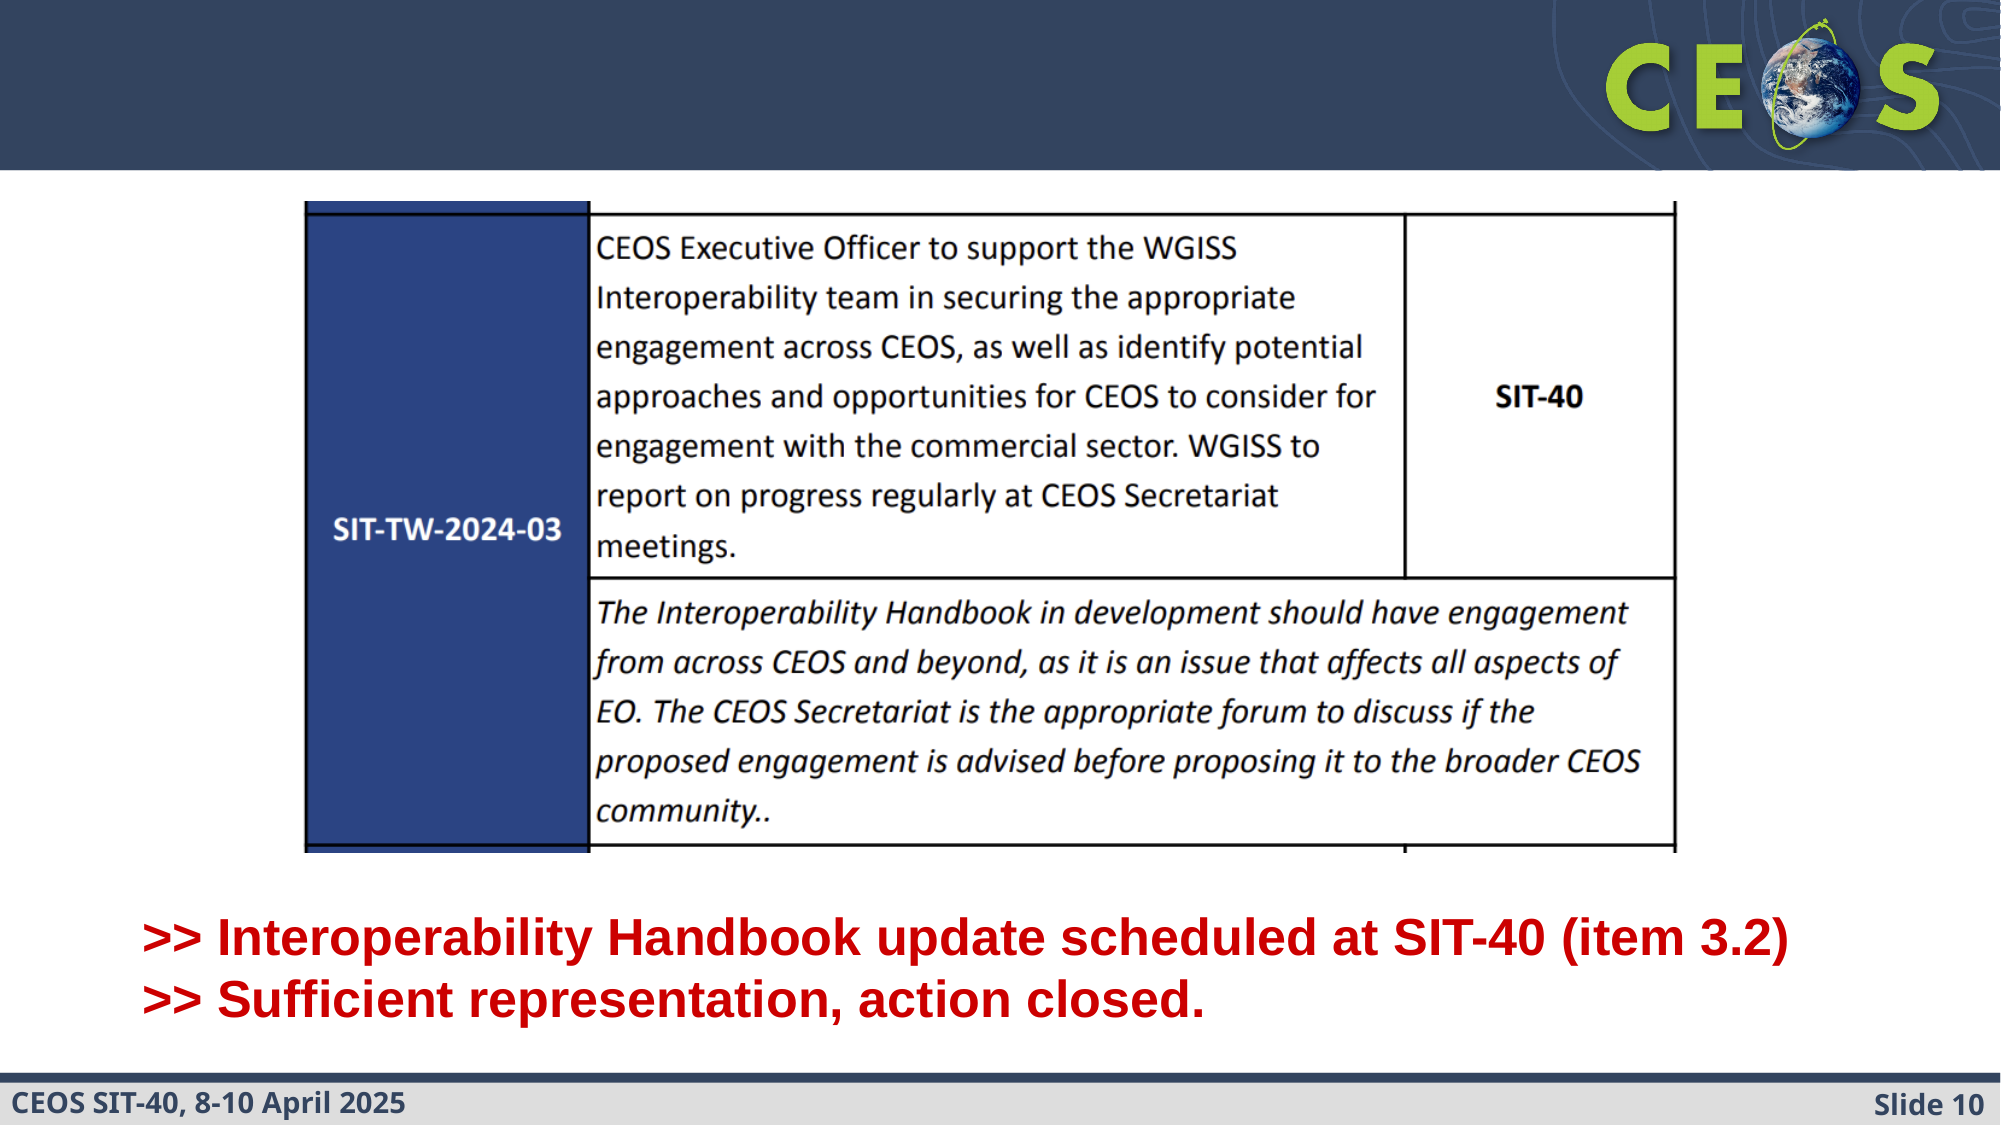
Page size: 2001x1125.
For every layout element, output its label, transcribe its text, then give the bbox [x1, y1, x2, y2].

picture [1606, 18, 1939, 150]
text_box >> Interoperability Handbook update scheduled at SIT-40 (item 3.2) >> Sufficient representation, action closed. [127, 888, 1849, 1047]
picture [288, 201, 1687, 853]
